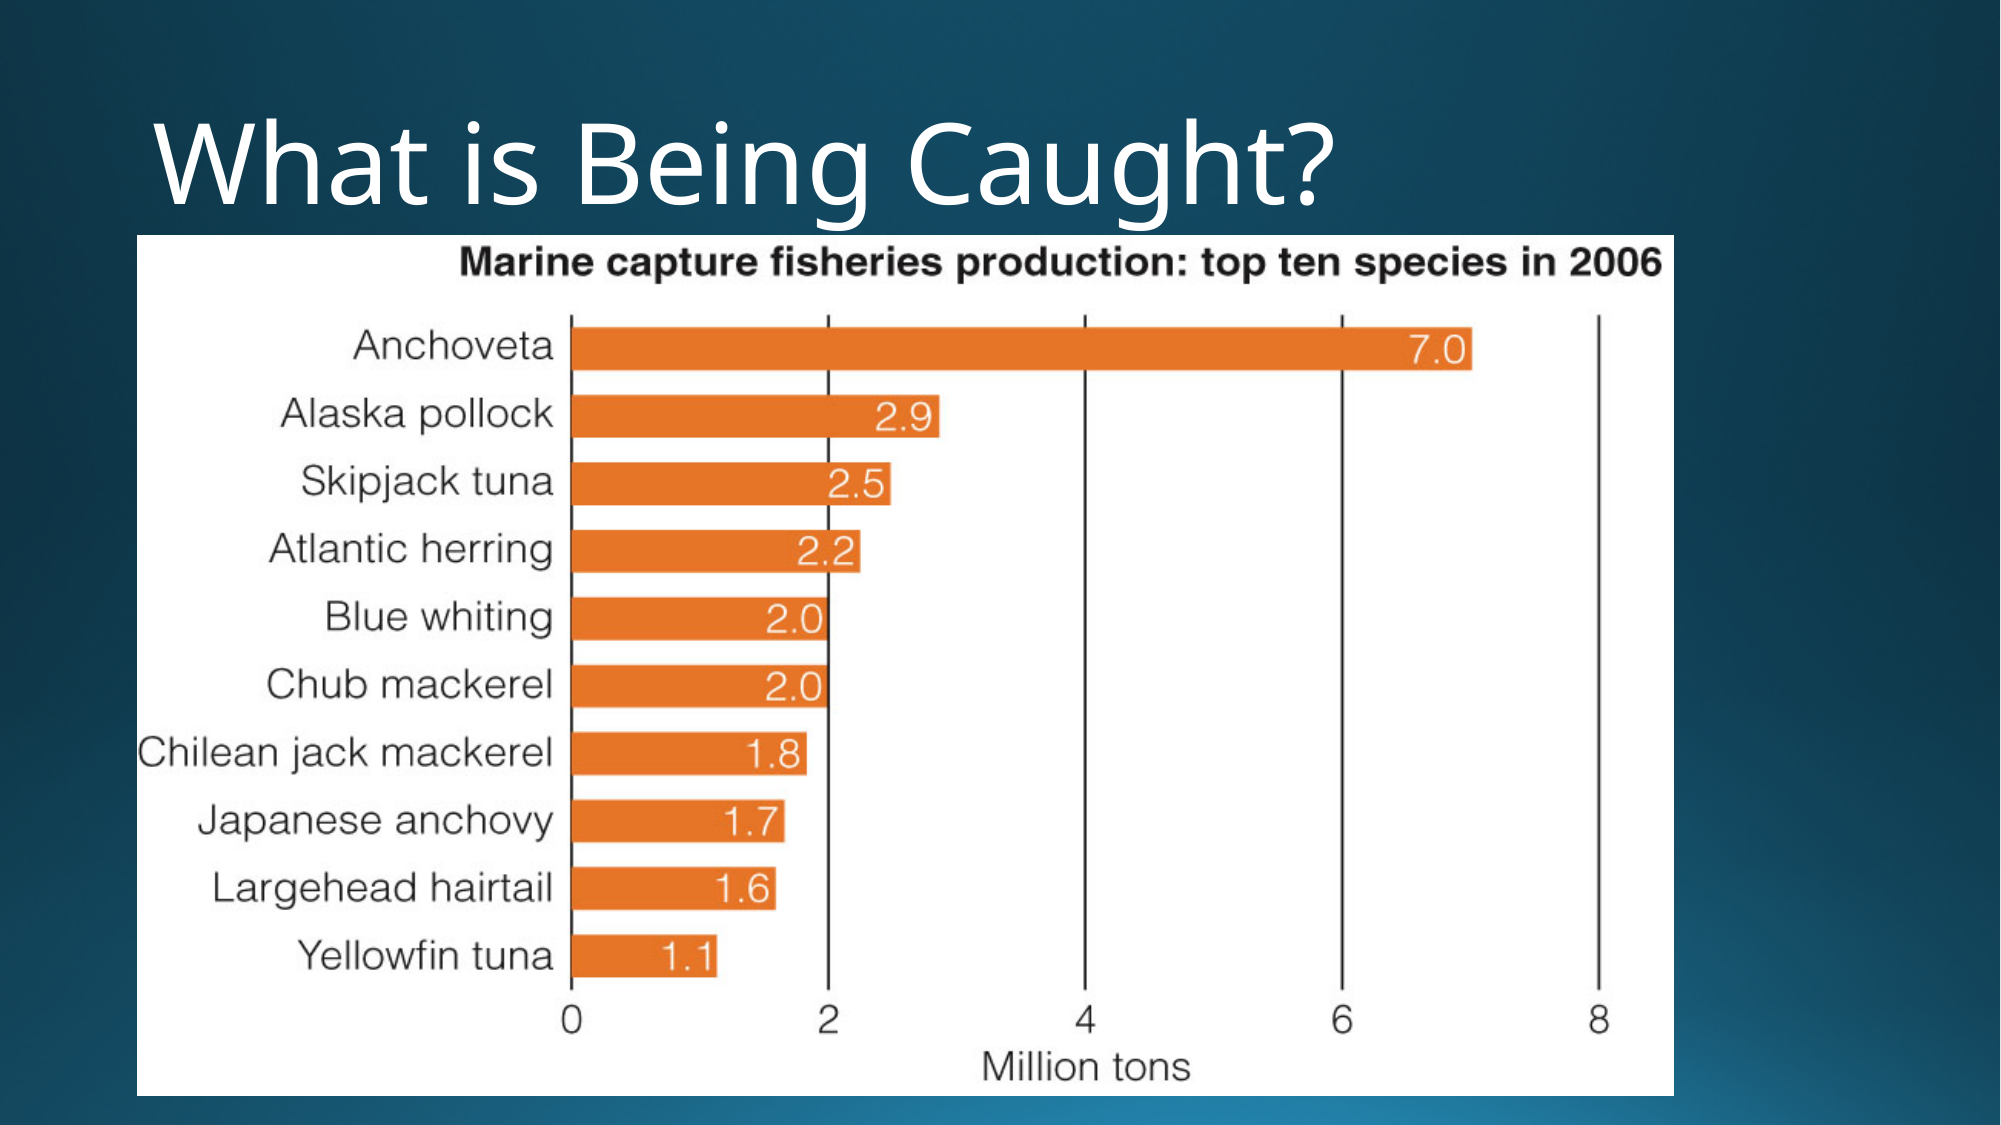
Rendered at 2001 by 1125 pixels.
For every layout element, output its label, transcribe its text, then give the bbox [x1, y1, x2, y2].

picture [0, 0, 2001, 1125]
title What is Being Caught? [137, 59, 1863, 278]
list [137, 235, 1674, 1096]
